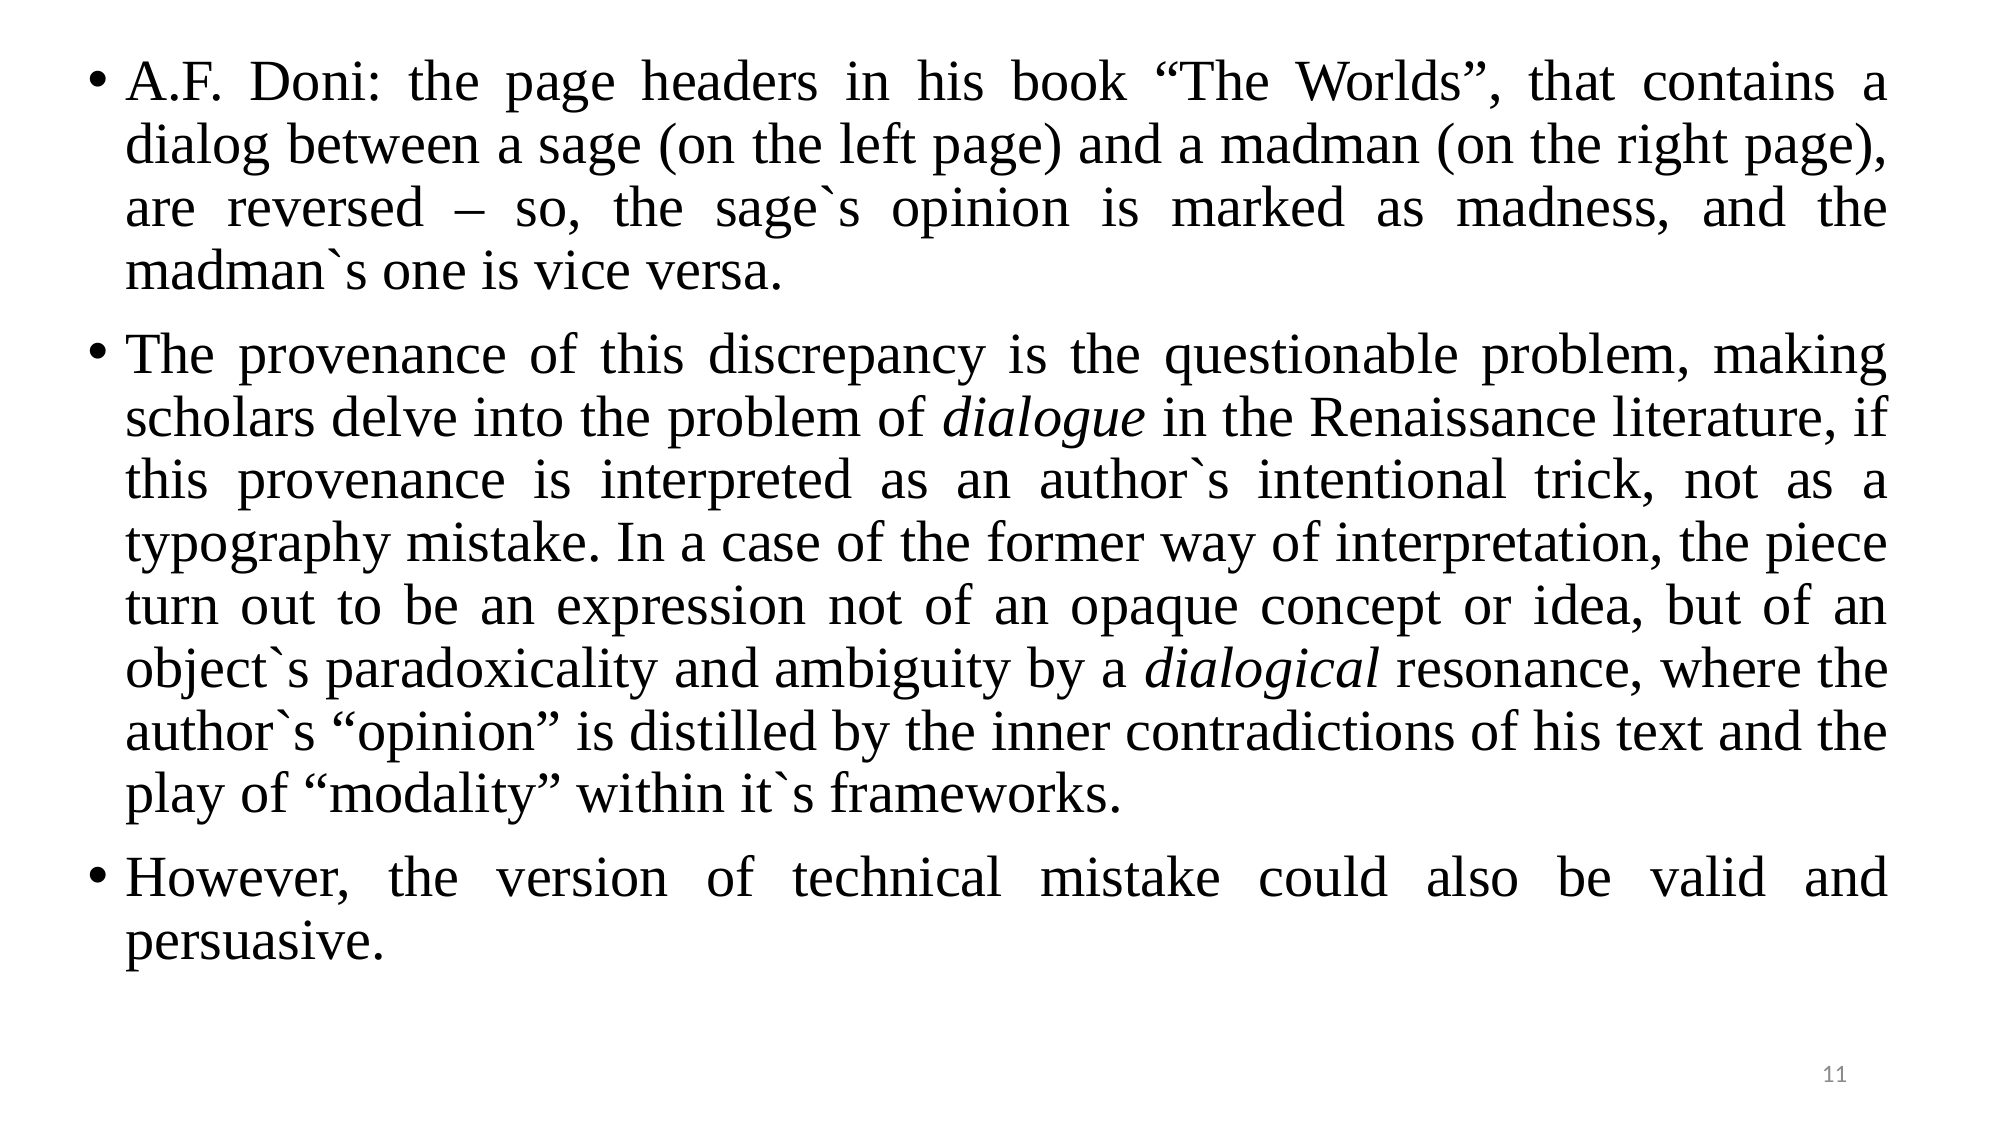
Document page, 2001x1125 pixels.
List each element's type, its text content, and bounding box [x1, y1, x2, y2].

slide_number 11 [1412, 1042, 1863, 1103]
list A.F. Doni: the page headers in his book “The Worlds”, that contains a dialog between a sage (on the left page) and a madman (on the right page), are reversed – so, the sage`s opinion is marked as madness, and the madman`s one is vice versa. The provenance of this discrepancy is the questionable problem, making scholars delve into the problem of dialogue in the Renaissance literature, if this provenance is interpreted as an author`s intentional trick, not as a typography mistake. In a case of the former way of interpretation, the piece turn out to be an expression not of an opaque concept or idea, but of an object`s paradoxicality and ambiguity by a dialogical resonance, where the author`s “opinion” is distilled by the inner contradictions of his text and the play of “modality” within it`s frameworks. However, the version of technical mistake could also be valid and persuasive. [72, 43, 1905, 1098]
